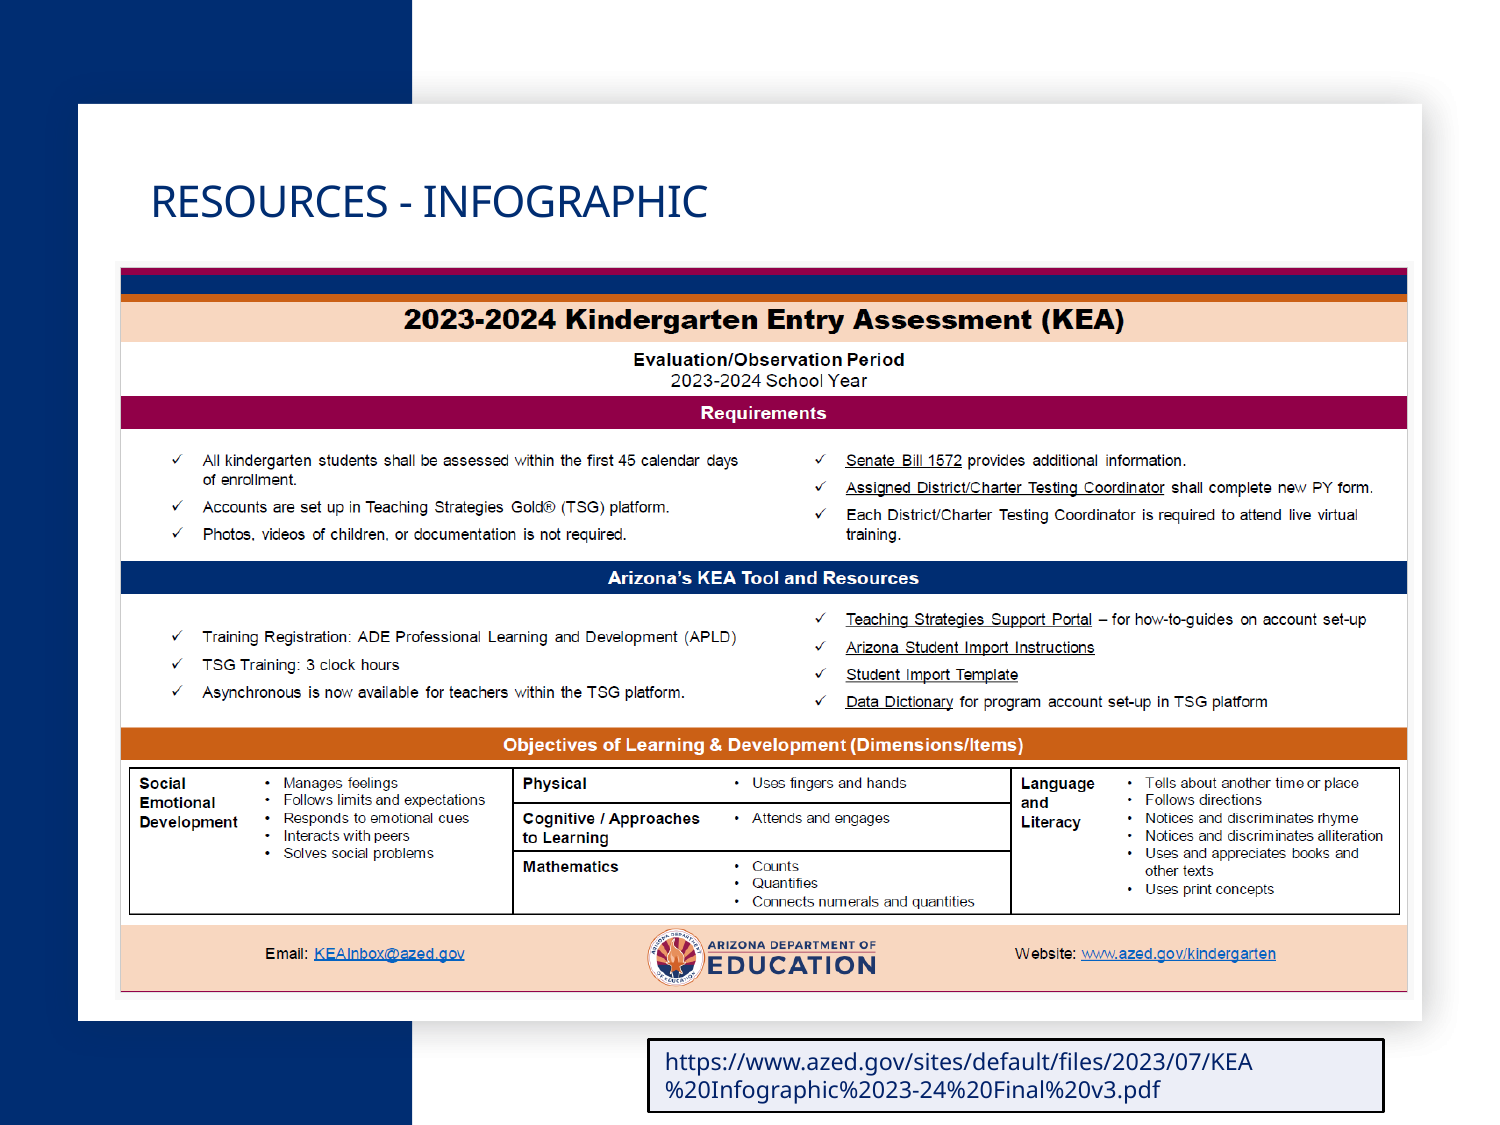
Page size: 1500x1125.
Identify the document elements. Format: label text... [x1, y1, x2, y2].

list https://www.azed.gov/sites/default/files/2023/07/KEA%20Infographic%2023-24%20Final%20v3.pdf [647, 1038, 1385, 1113]
title Resources - Infographic [135, 154, 1373, 251]
picture [115, 261, 1415, 1000]
